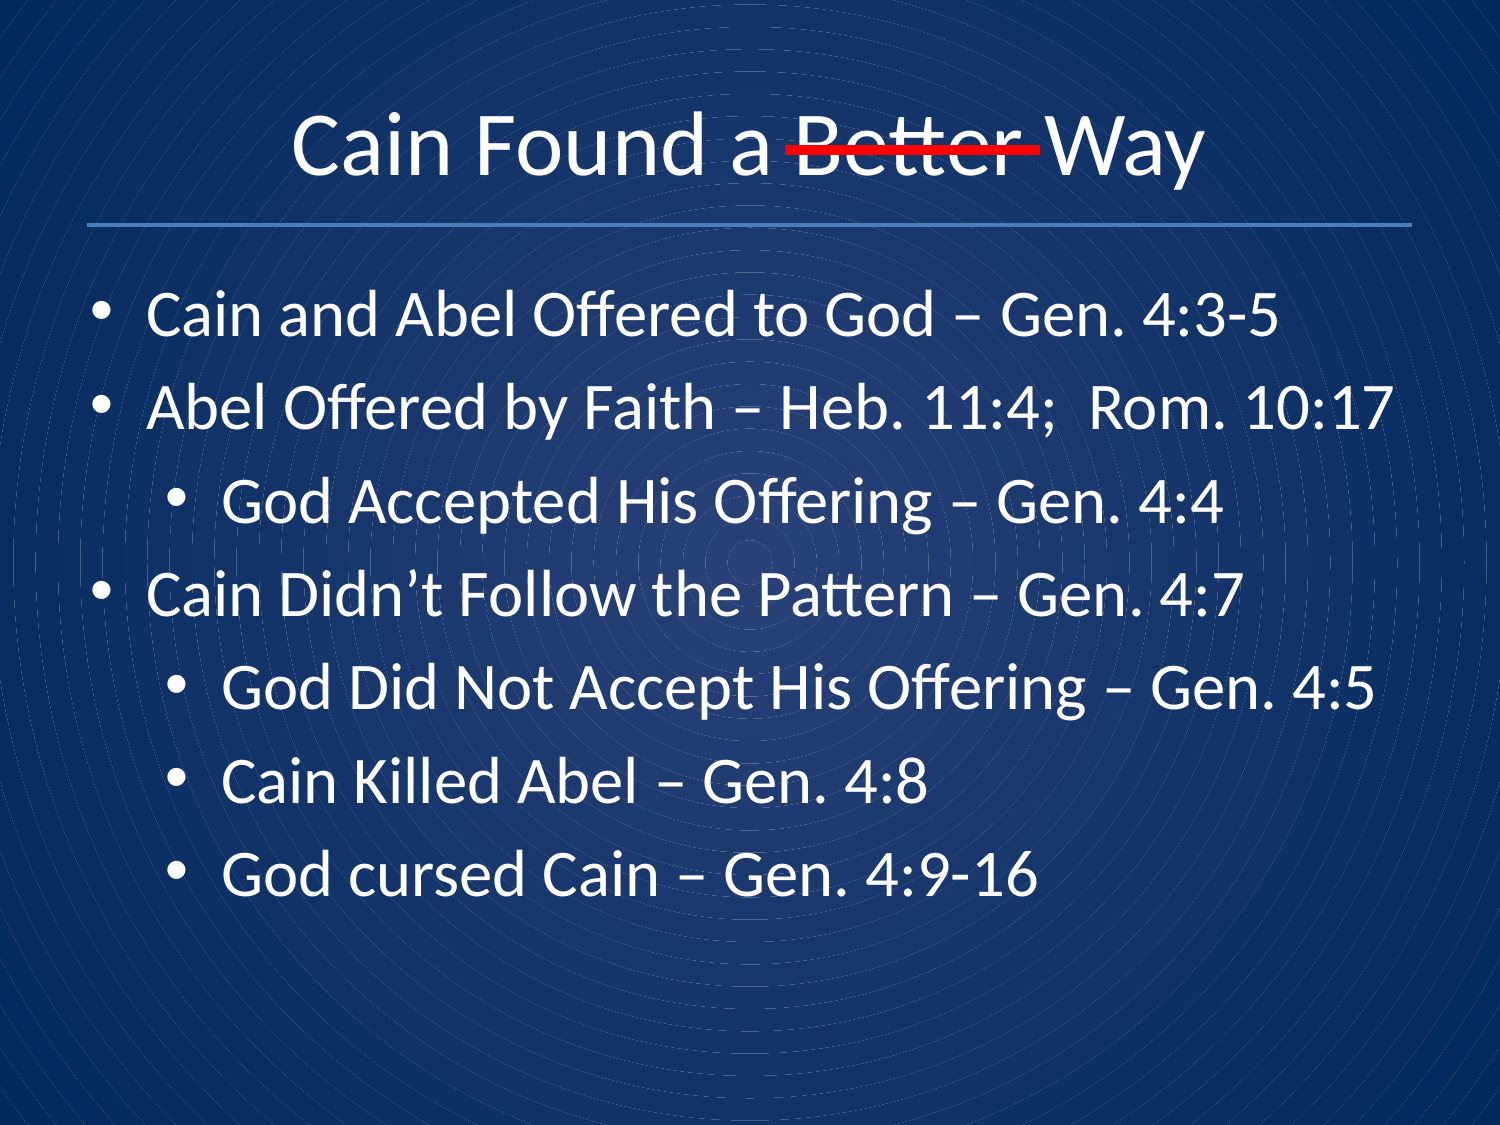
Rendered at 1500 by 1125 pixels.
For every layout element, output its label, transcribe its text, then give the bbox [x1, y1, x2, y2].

text_box Cain and Abel Offered to God – Gen. 4:3-5 Abel Offered by Faith – Heb. 11:4; Rom. 10:17 God Accepted His Offering – Gen. 4:4 Cain Didn’t Follow the Pattern – Gen. 4:7 God Did Not Accept His Offering – Gen. 4:5 Cain Killed Abel – Gen. 4:8 God cursed Cain – Gen. 4:9-16 [74, 262, 1438, 1005]
title Cain Found a Better Way [75, 45, 1425, 233]
